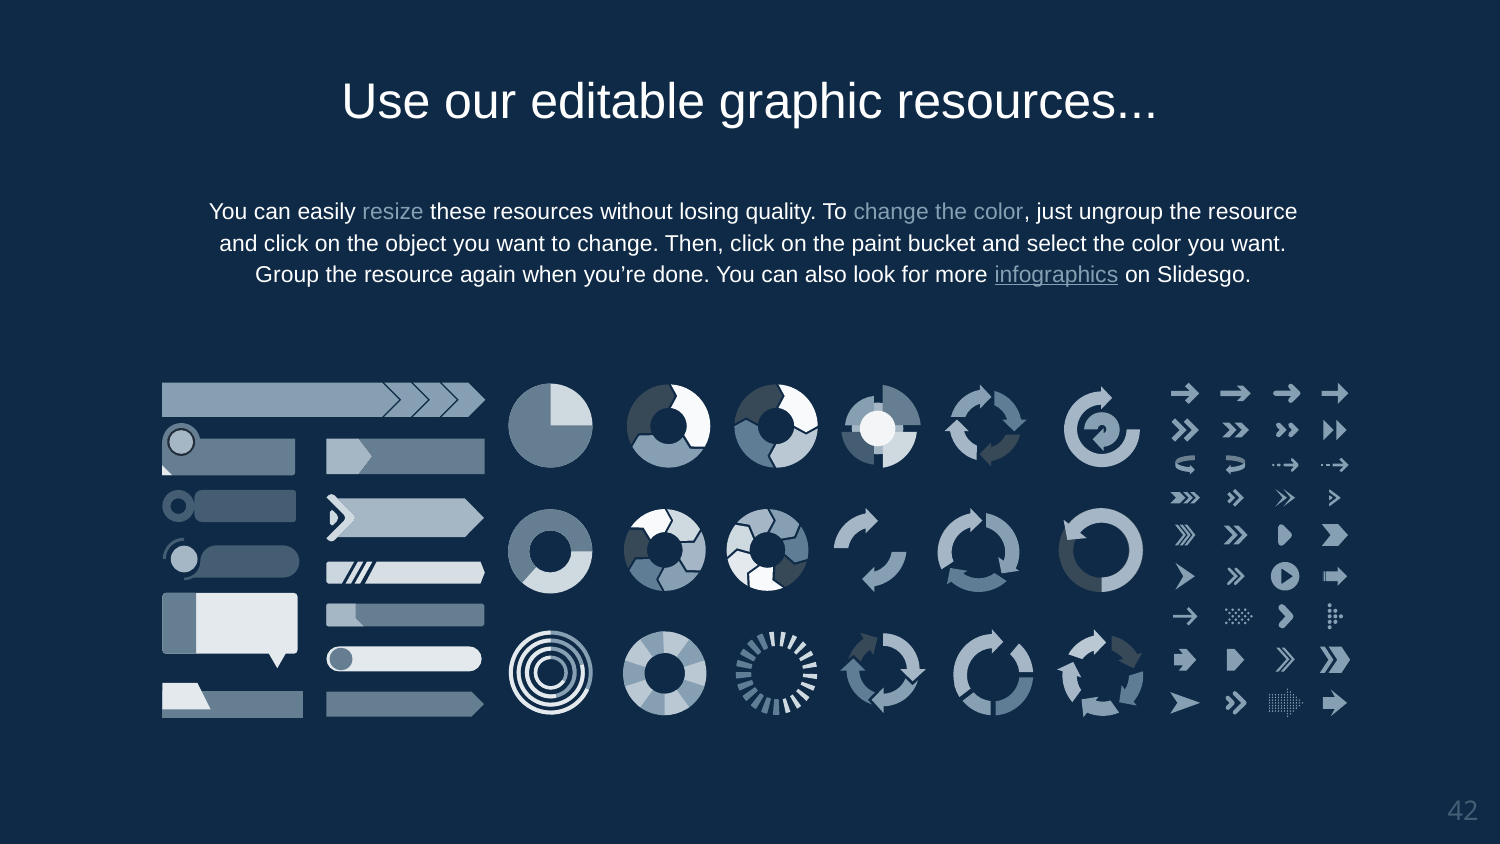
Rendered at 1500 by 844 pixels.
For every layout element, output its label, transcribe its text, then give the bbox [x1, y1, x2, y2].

text_box [1174, 648, 1197, 671]
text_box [617, 384, 713, 468]
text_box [507, 509, 593, 594]
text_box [833, 507, 907, 593]
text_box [1044, 507, 1144, 593]
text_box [1268, 688, 1304, 718]
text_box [161, 424, 296, 476]
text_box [494, 615, 608, 730]
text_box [326, 438, 485, 475]
text_box [326, 691, 484, 717]
text_box [1171, 382, 1200, 404]
text_box [1270, 561, 1300, 591]
text_box [1170, 692, 1201, 714]
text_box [724, 508, 811, 592]
text_box [1321, 524, 1348, 546]
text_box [1174, 524, 1196, 546]
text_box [1227, 488, 1245, 507]
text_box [1222, 422, 1250, 438]
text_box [1171, 418, 1199, 442]
text_box [1226, 648, 1245, 671]
text_box [162, 489, 296, 523]
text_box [1275, 647, 1296, 672]
text_box [1278, 524, 1292, 546]
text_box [839, 632, 927, 714]
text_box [944, 384, 1027, 467]
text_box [326, 493, 485, 542]
text_box [1175, 455, 1195, 475]
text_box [1319, 646, 1351, 674]
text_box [326, 646, 482, 672]
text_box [841, 384, 922, 469]
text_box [1224, 608, 1254, 625]
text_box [1224, 690, 1248, 715]
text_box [948, 628, 1034, 716]
text_box [1322, 566, 1348, 586]
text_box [326, 561, 485, 584]
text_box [1223, 525, 1248, 545]
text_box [162, 537, 300, 581]
text_box [1173, 607, 1198, 626]
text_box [1170, 491, 1201, 504]
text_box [326, 603, 485, 627]
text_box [161, 382, 486, 418]
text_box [1323, 419, 1347, 441]
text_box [622, 631, 707, 716]
text_box [1321, 382, 1349, 404]
text_box [1225, 455, 1246, 475]
text_box [1322, 689, 1348, 717]
text_box [1220, 385, 1251, 402]
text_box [1051, 386, 1141, 468]
text_box [1175, 562, 1195, 590]
slide_number 42 [1403, 779, 1494, 844]
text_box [162, 682, 304, 718]
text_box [1271, 458, 1300, 472]
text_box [621, 508, 708, 592]
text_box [1326, 602, 1344, 630]
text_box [162, 592, 298, 669]
text_box [1278, 604, 1294, 629]
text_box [1320, 457, 1349, 473]
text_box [1056, 629, 1144, 718]
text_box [734, 384, 819, 468]
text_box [1328, 489, 1341, 507]
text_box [1226, 567, 1246, 586]
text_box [508, 383, 593, 468]
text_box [929, 507, 1020, 593]
text_box You can easily resize these resources without losing quality. To change the color, just ungroup the resource and click on the object you want to change. Then, click on the paint bucket and select the color you want. Group the resource again when you’re done. You can also look for more infographics on Slidesgo. [175, 200, 1332, 280]
text_box [1273, 383, 1301, 403]
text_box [1274, 422, 1300, 438]
title Use our editable graphic resources... [171, 53, 1328, 133]
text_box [1274, 488, 1296, 507]
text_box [736, 631, 818, 715]
